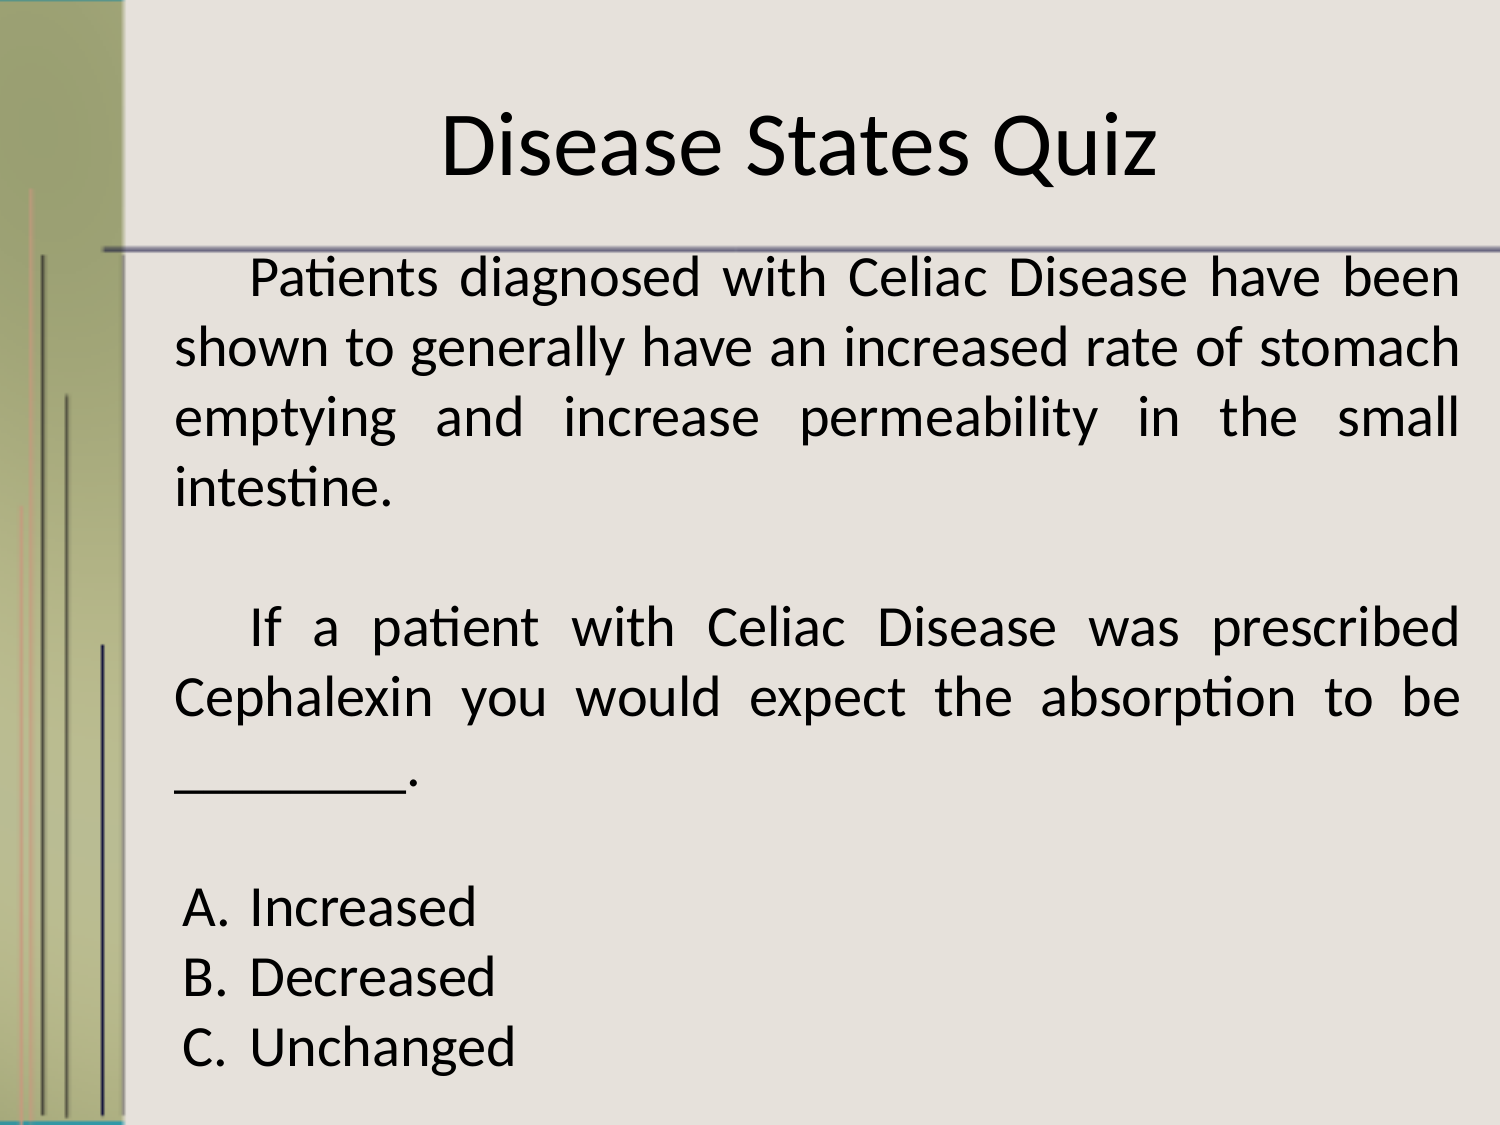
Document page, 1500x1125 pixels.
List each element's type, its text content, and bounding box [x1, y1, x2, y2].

title Disease States Quiz [125, 45, 1475, 233]
picture [0, 0, 1500, 1125]
list Patients diagnosed with Celiac Disease have been shown to generally have an increased rate of stomach emptying and increase permeability in the small intestine. If a patient with Celiac Disease was prescribed Cephalexin you would expect the absorption to be ________. Increased Decreased Unchanged [159, 230, 1477, 1049]
